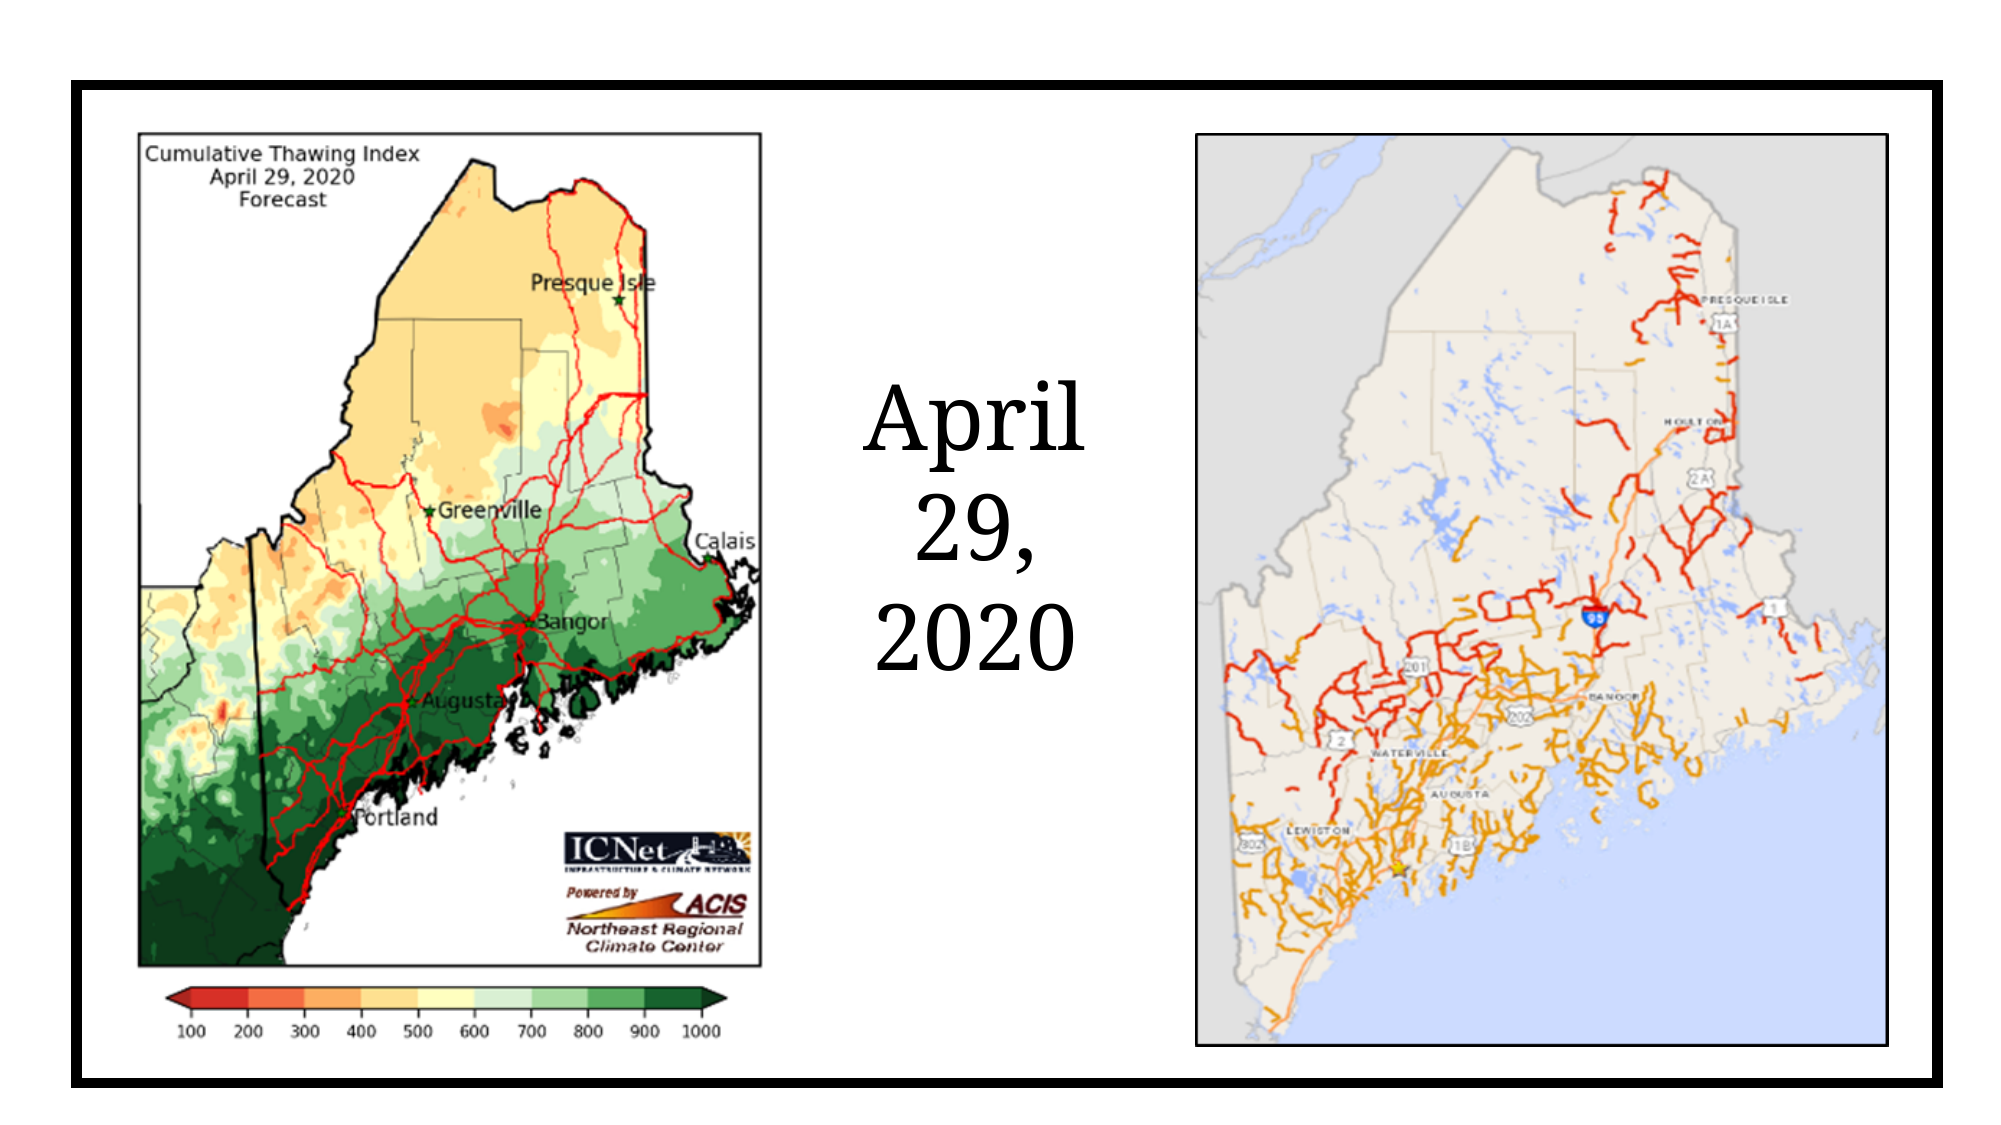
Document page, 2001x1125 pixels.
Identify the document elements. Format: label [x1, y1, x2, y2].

picture [128, 121, 777, 1047]
text_box [75, 84, 1938, 1084]
picture [1195, 133, 1889, 1047]
